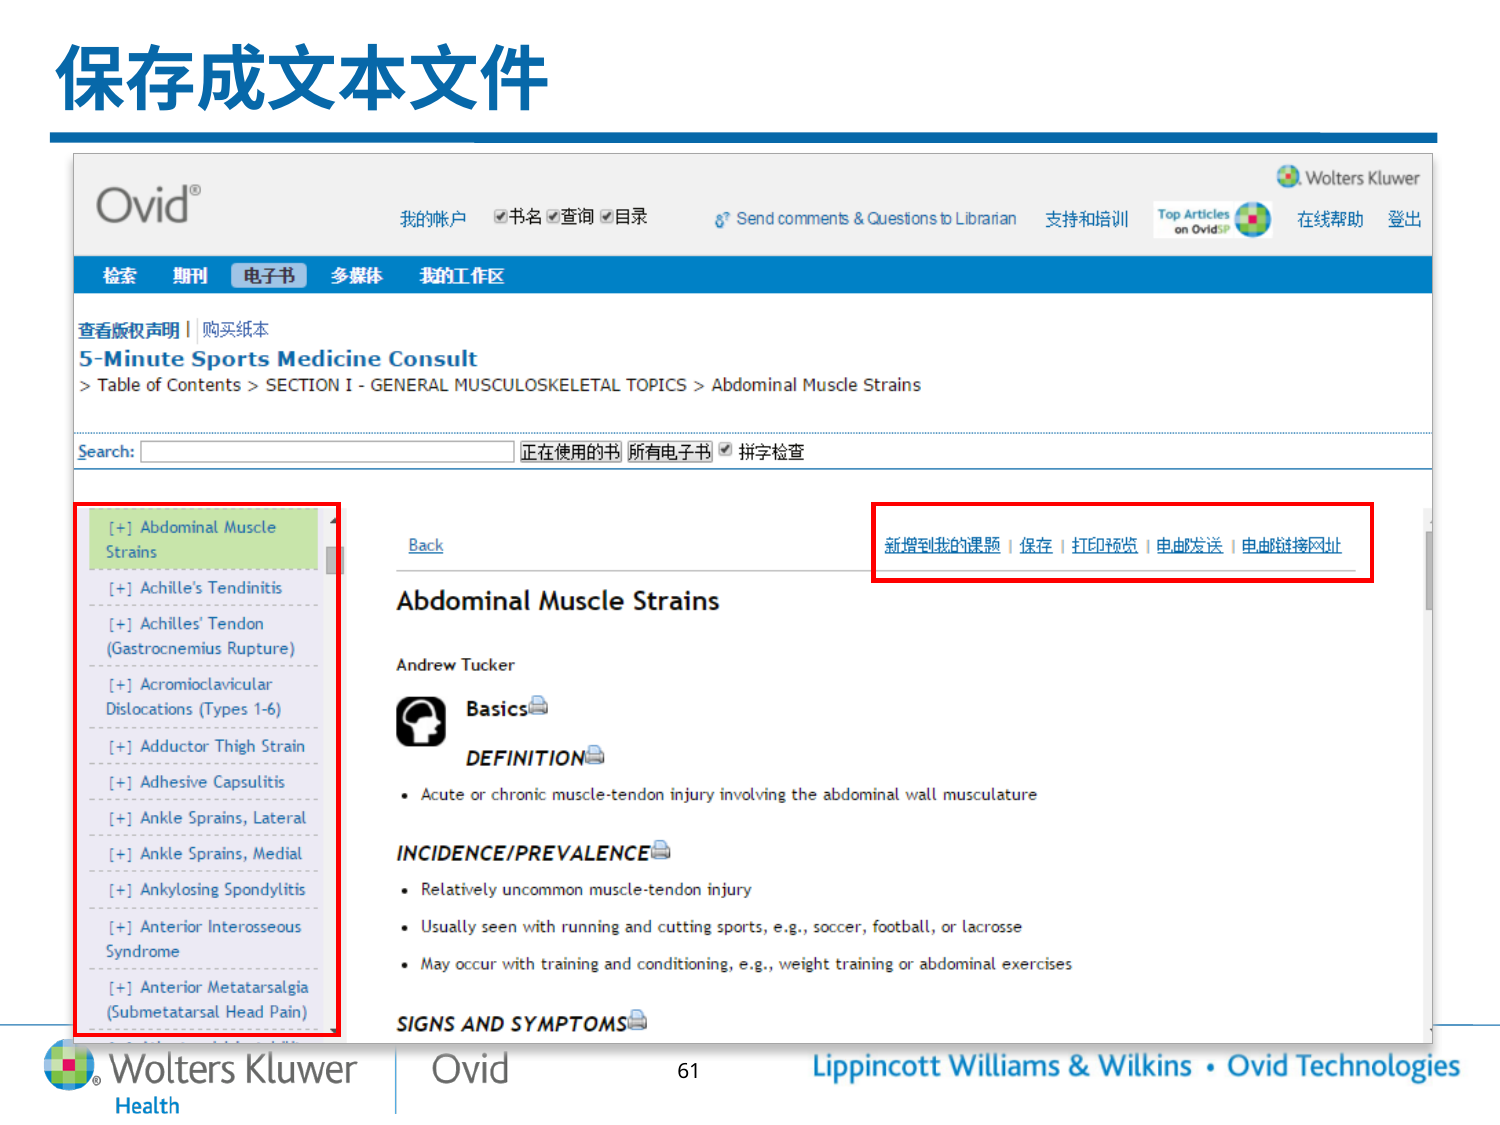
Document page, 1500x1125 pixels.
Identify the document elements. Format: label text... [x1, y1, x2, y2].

picture [72, 152, 1434, 1044]
picture [38, 1037, 513, 1114]
title 保存成文本文件 [24, 0, 1444, 154]
picture [800, 1049, 1496, 1092]
